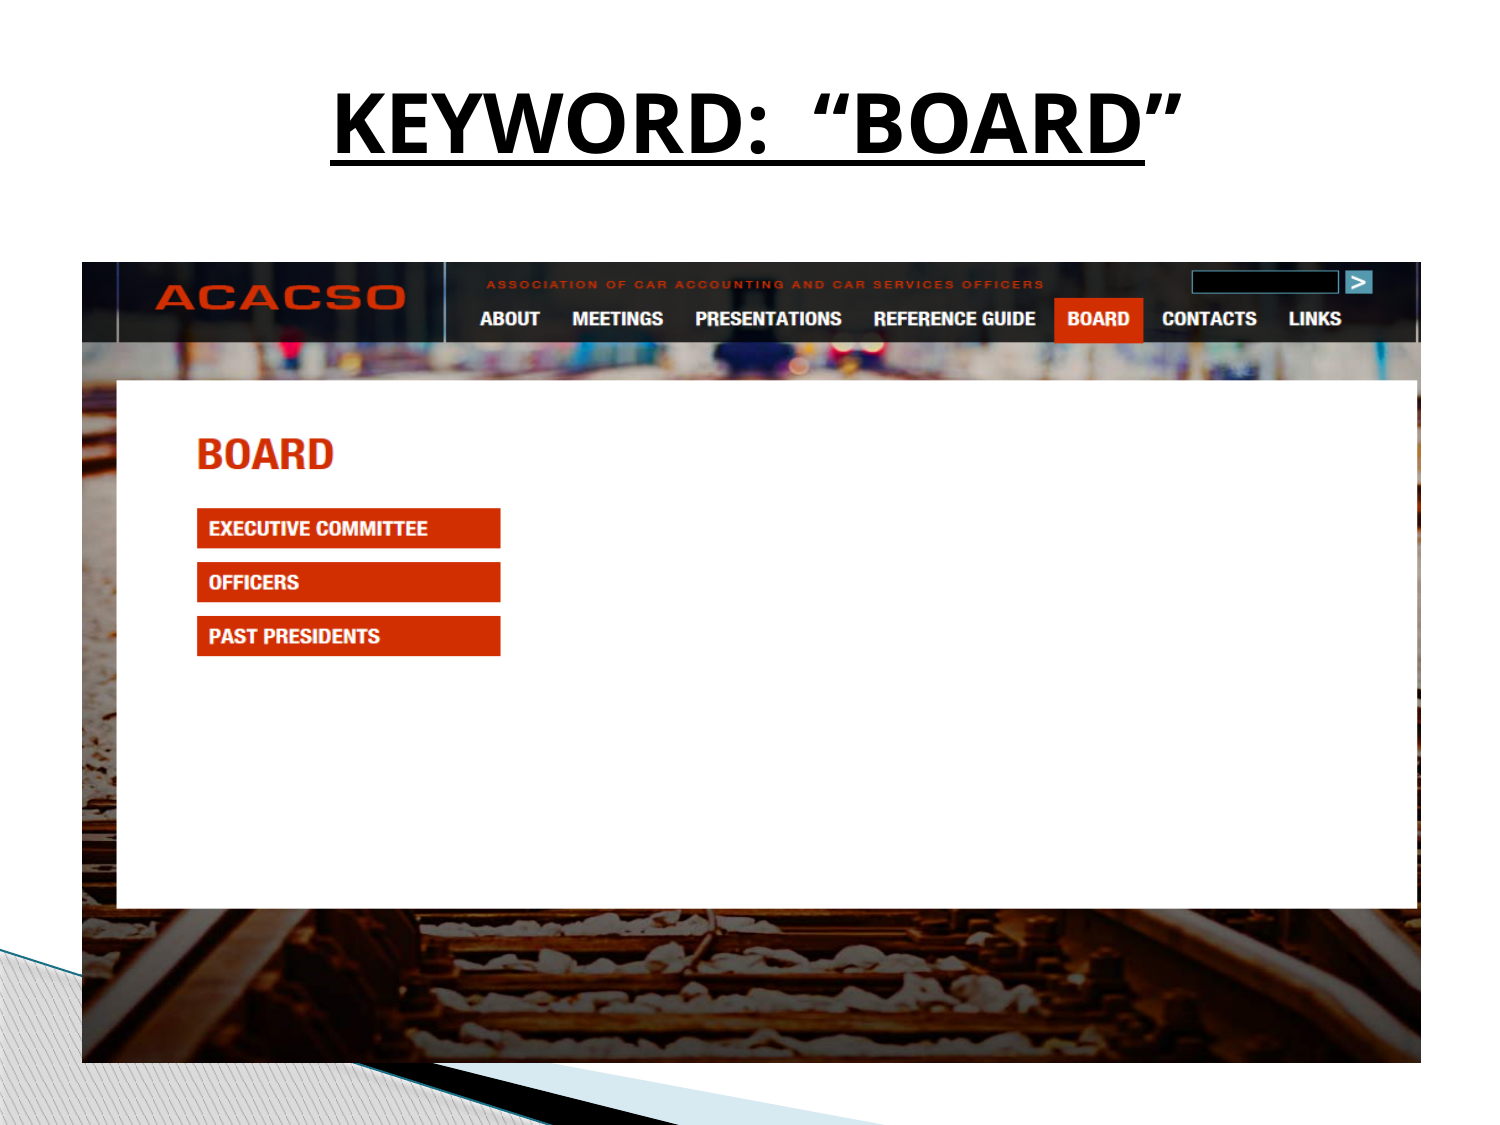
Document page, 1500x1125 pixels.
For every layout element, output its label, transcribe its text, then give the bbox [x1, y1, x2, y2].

picture [82, 262, 1421, 1063]
text_box KEYWORD: “BOARD” [87, 62, 1425, 178]
